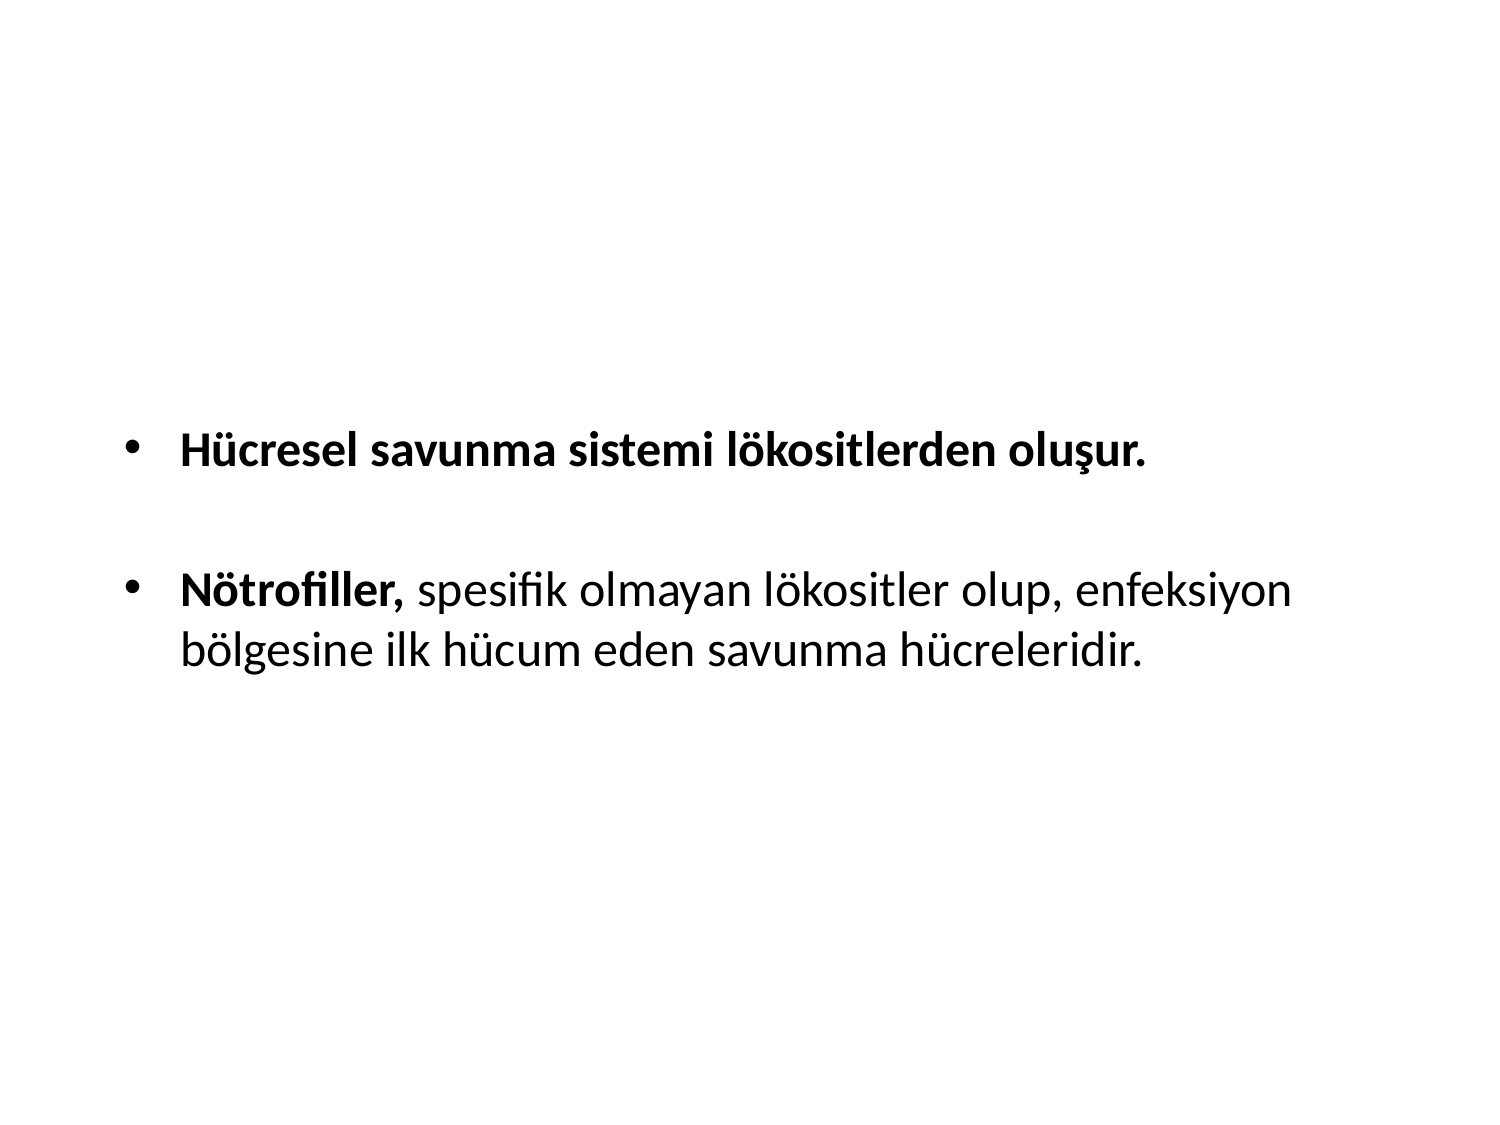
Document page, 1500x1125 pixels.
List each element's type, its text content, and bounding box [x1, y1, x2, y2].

list Hücresel savunma sistemi lökositlerden oluşur. Nötrofiller, spesifik olmayan lökositler olup, enfeksiyon bölgesine ilk hücum eden savunma hücreleridir. [108, 408, 1459, 752]
